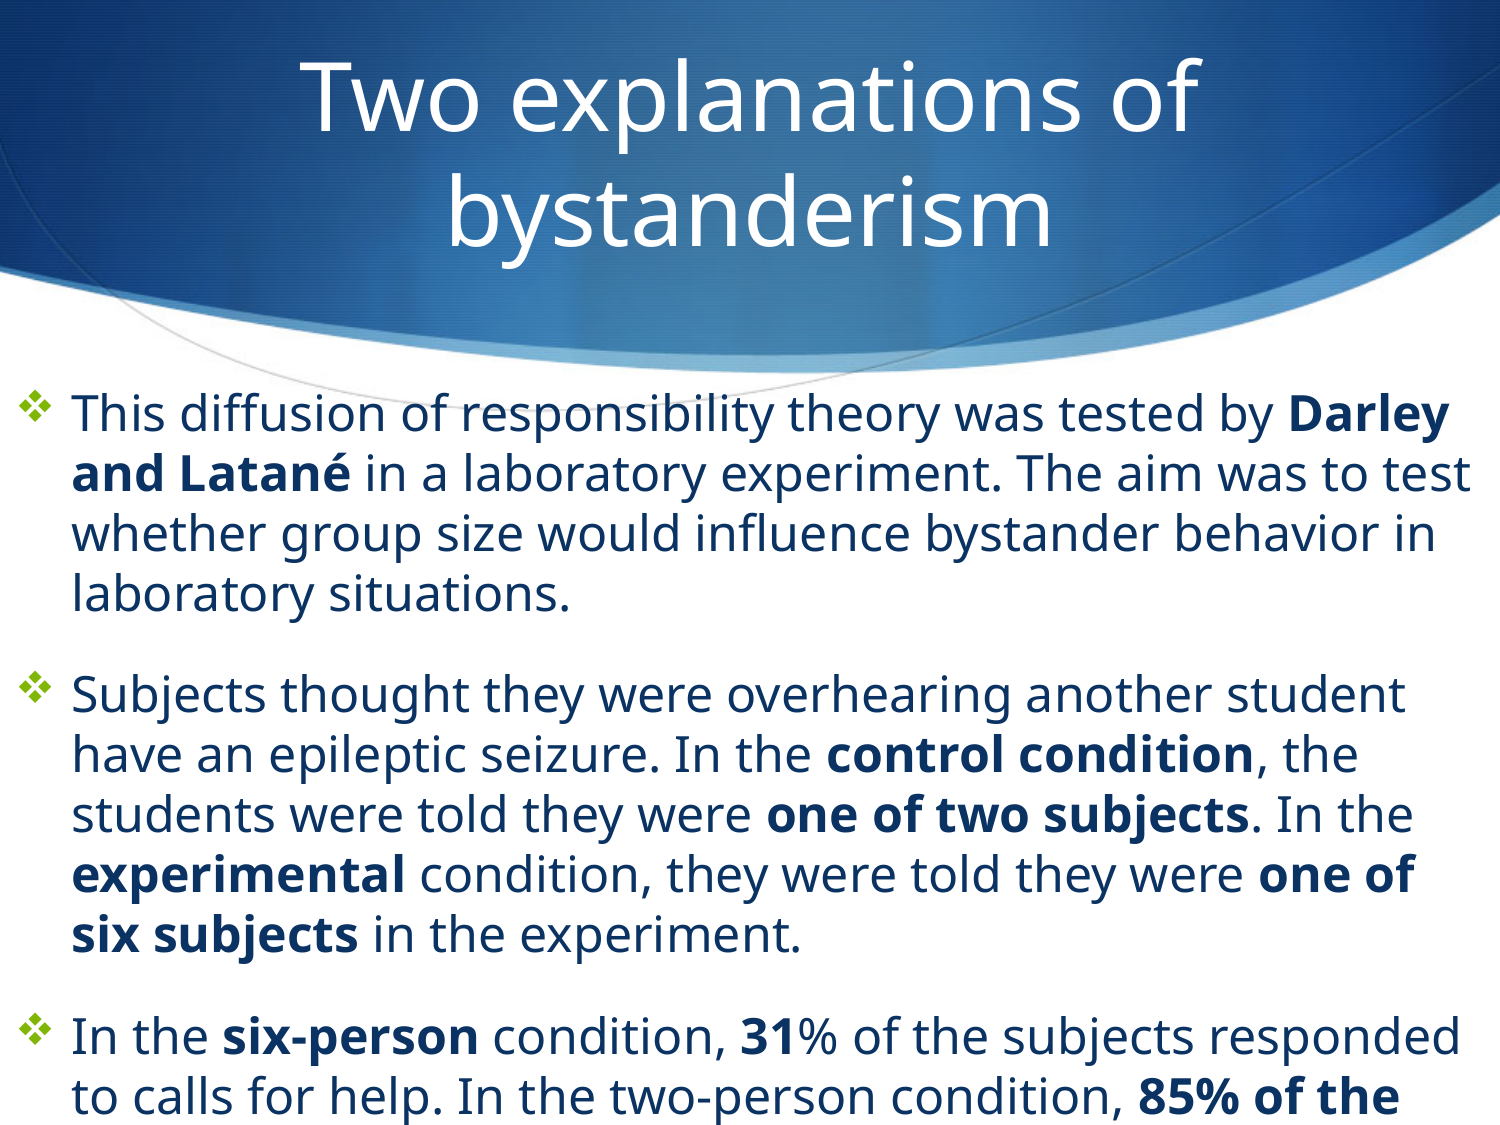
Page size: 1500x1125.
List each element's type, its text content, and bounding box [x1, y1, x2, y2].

list This diffusion of responsibility theory was tested by Darley and Latané in a laboratory experiment. The aim was to test whether group size would influence bystander behavior in laboratory situations. Subjects thought they were overhearing another student have an epileptic seizure. In the control condition, the students were told they were one of two subjects. In the experimental condition, they were told they were one of six subjects in the experiment. In the six-person condition, 31% of the subjects responded to calls for help. In the two-person condition, 85% of the subjects responded. These finding have been consistently replicated. [0, 373, 1500, 1029]
picture [0, 1029, 1500, 1125]
picture [0, 0, 1500, 373]
title Two explanations of bystanderism [75, 56, 1425, 244]
